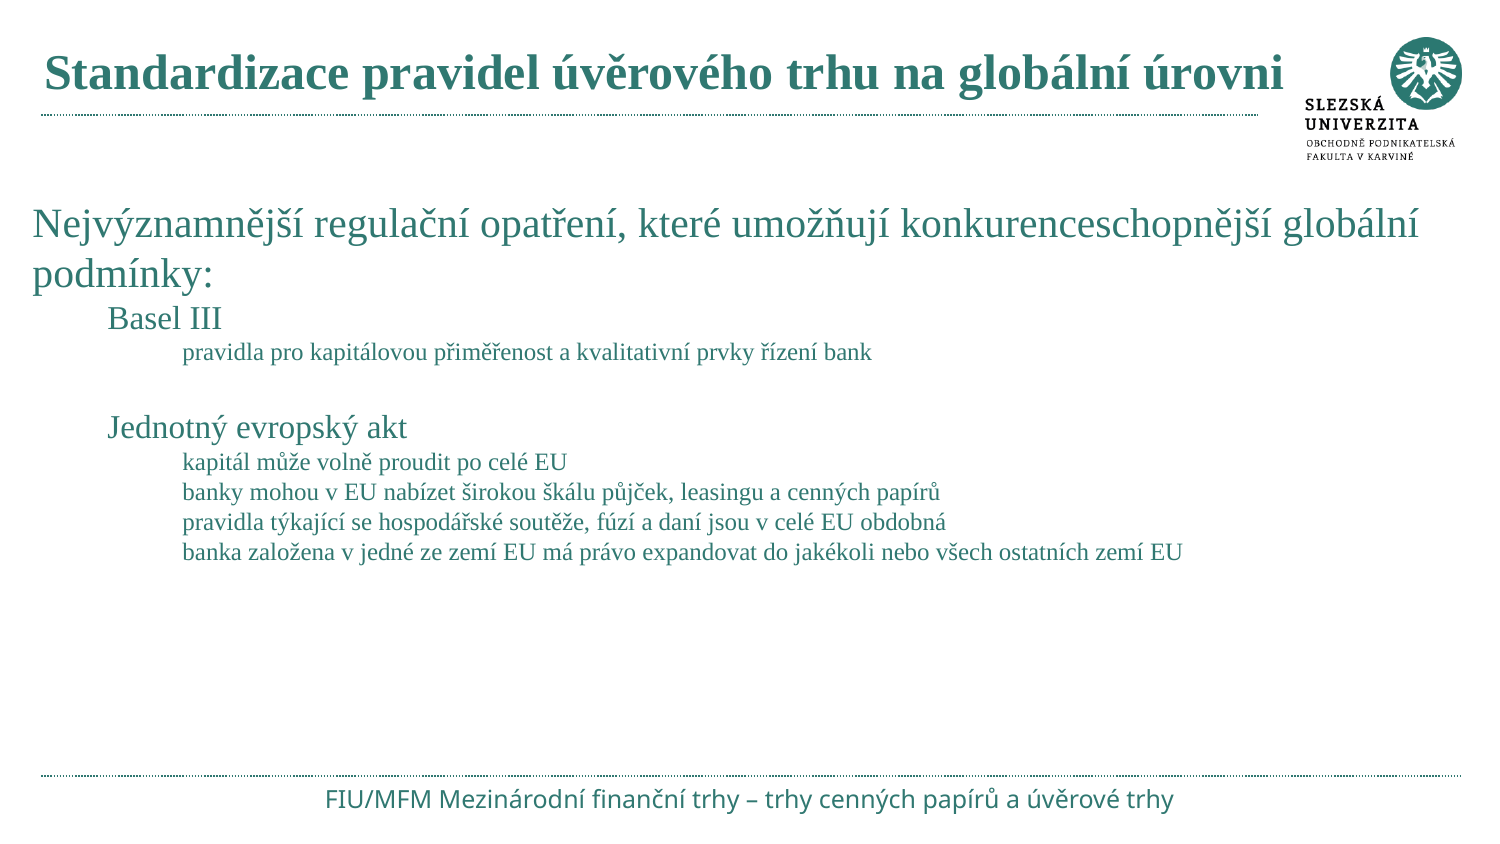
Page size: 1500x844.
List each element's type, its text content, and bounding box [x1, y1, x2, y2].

picture [1305, 37, 1462, 138]
list Nejvýznamnější regulační opatření, které umožňují konkurenceschopnější globální podmínky: Basel III pravidla pro kapitálovou přiměřenost a kvalitativní prvky řízení bank Jednotný evropský akt kapitál může volně proudit po celé EU banky mohou v EU nabízet širokou škálu půjček, leasingu a cenných papírů pravidla týkající se hospodářské soutěže, fúzí a daní jsou v celé EU obdobná banka založena v jedné ze zemí EU má právo expandovat do jakékoli nebo všech ostatních zemí EU [17, 138, 1471, 741]
text_box FIU/MFM Mezinárodní finanční trhy – trhy cenných papírů a úvěrové trhy [47, 776, 1453, 824]
title Standardizace pravidel úvěrového trhu na globální úrovni [29, 32, 1400, 116]
